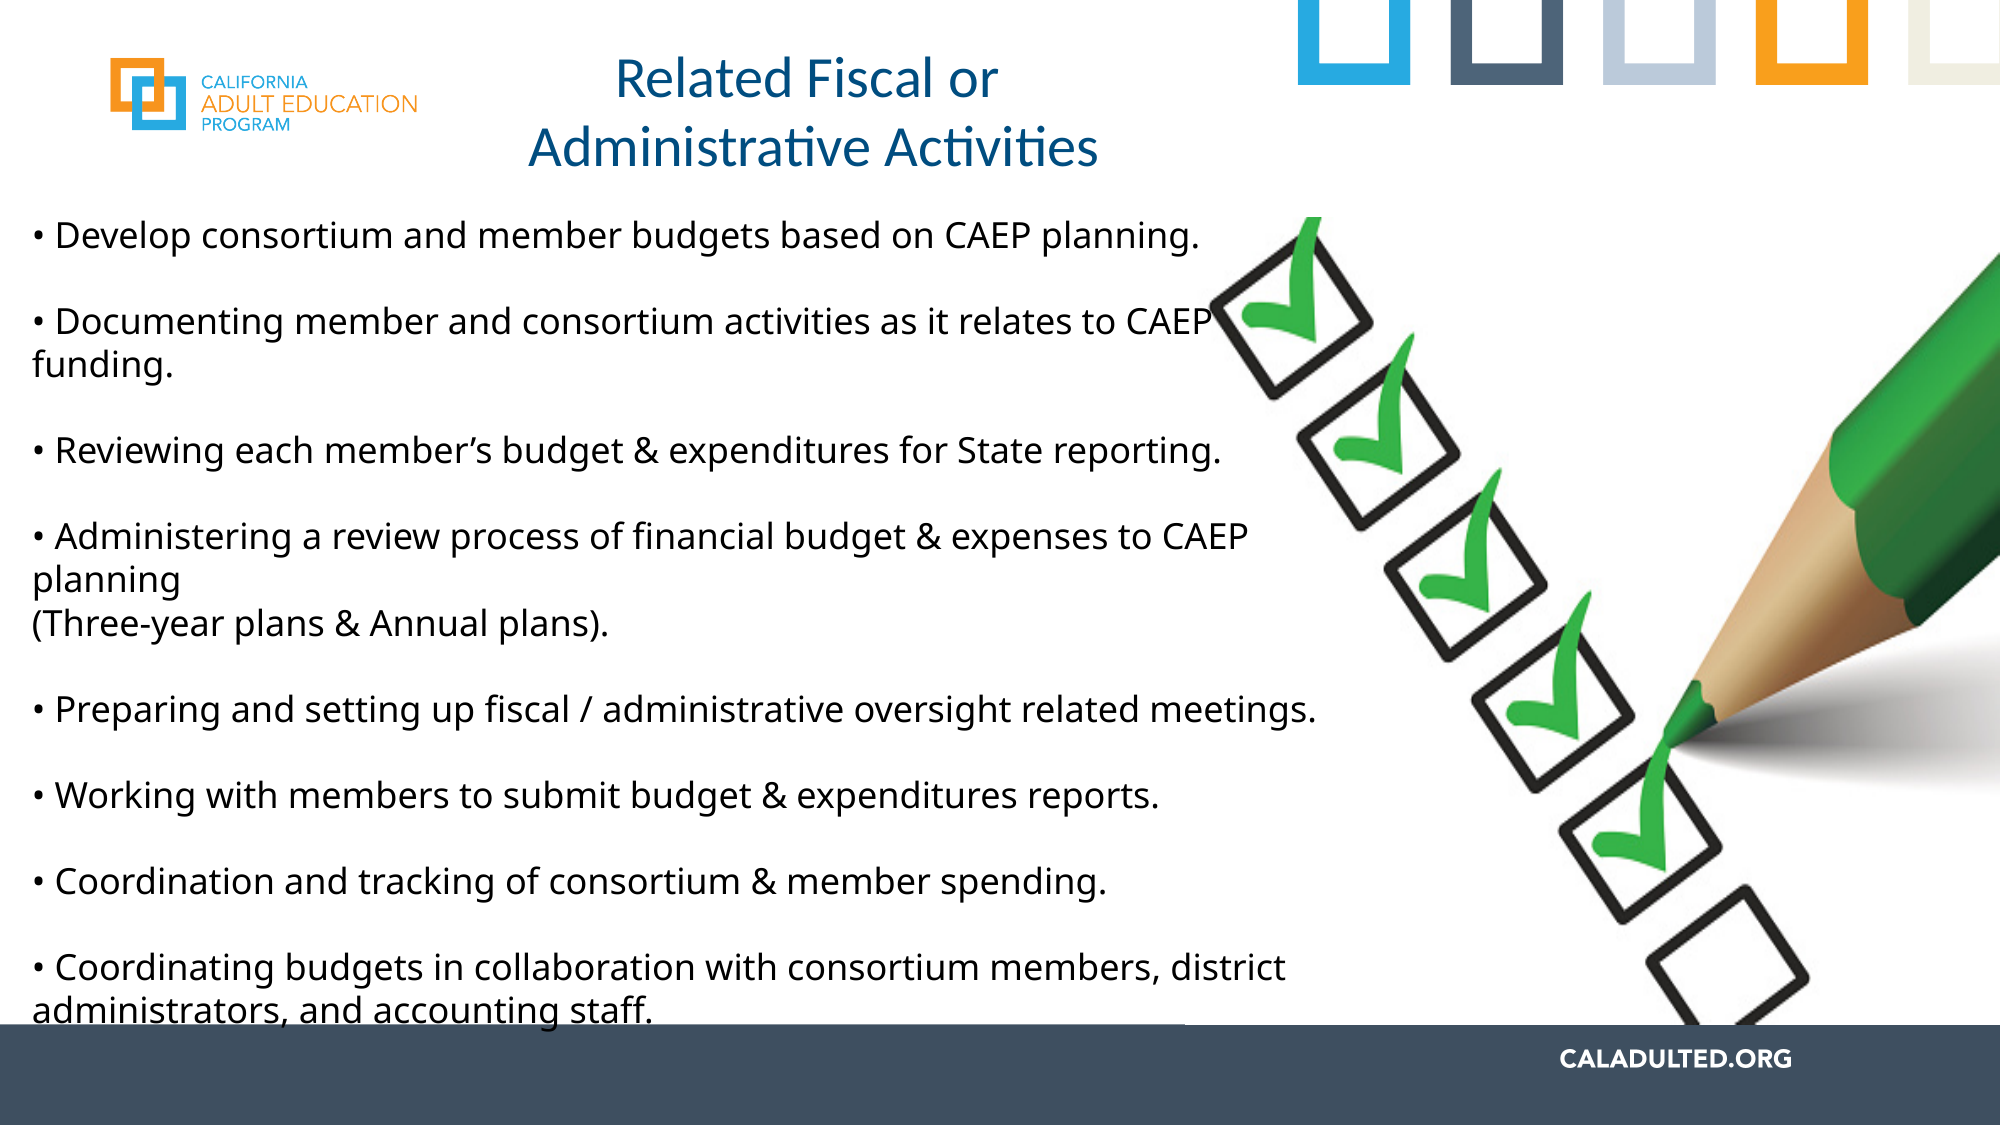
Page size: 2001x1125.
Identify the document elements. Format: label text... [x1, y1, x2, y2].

title Related Fiscal or Administrative Activities [0, 0, 1678, 218]
picture [0, 0, 2000, 1125]
list • Develop consortium and member budgets based on CAEP planning. • Documenting member and consortium activities as it relates to CAEP funding. • Reviewing each member’s budget & expenditures for State reporting. • Administering a review process of financial budget & expenses to CAEP planning (Three-year plans & Annual plans). • Preparing and setting up fiscal / administrative oversight related meetings. • Working with members to submit budget & expenditures reports. • Coordination and tracking of consortium & member spending. • Coordinating budgets in collaboration with consortium members, district administrators, and accounting staff. [22, 196, 1346, 1047]
